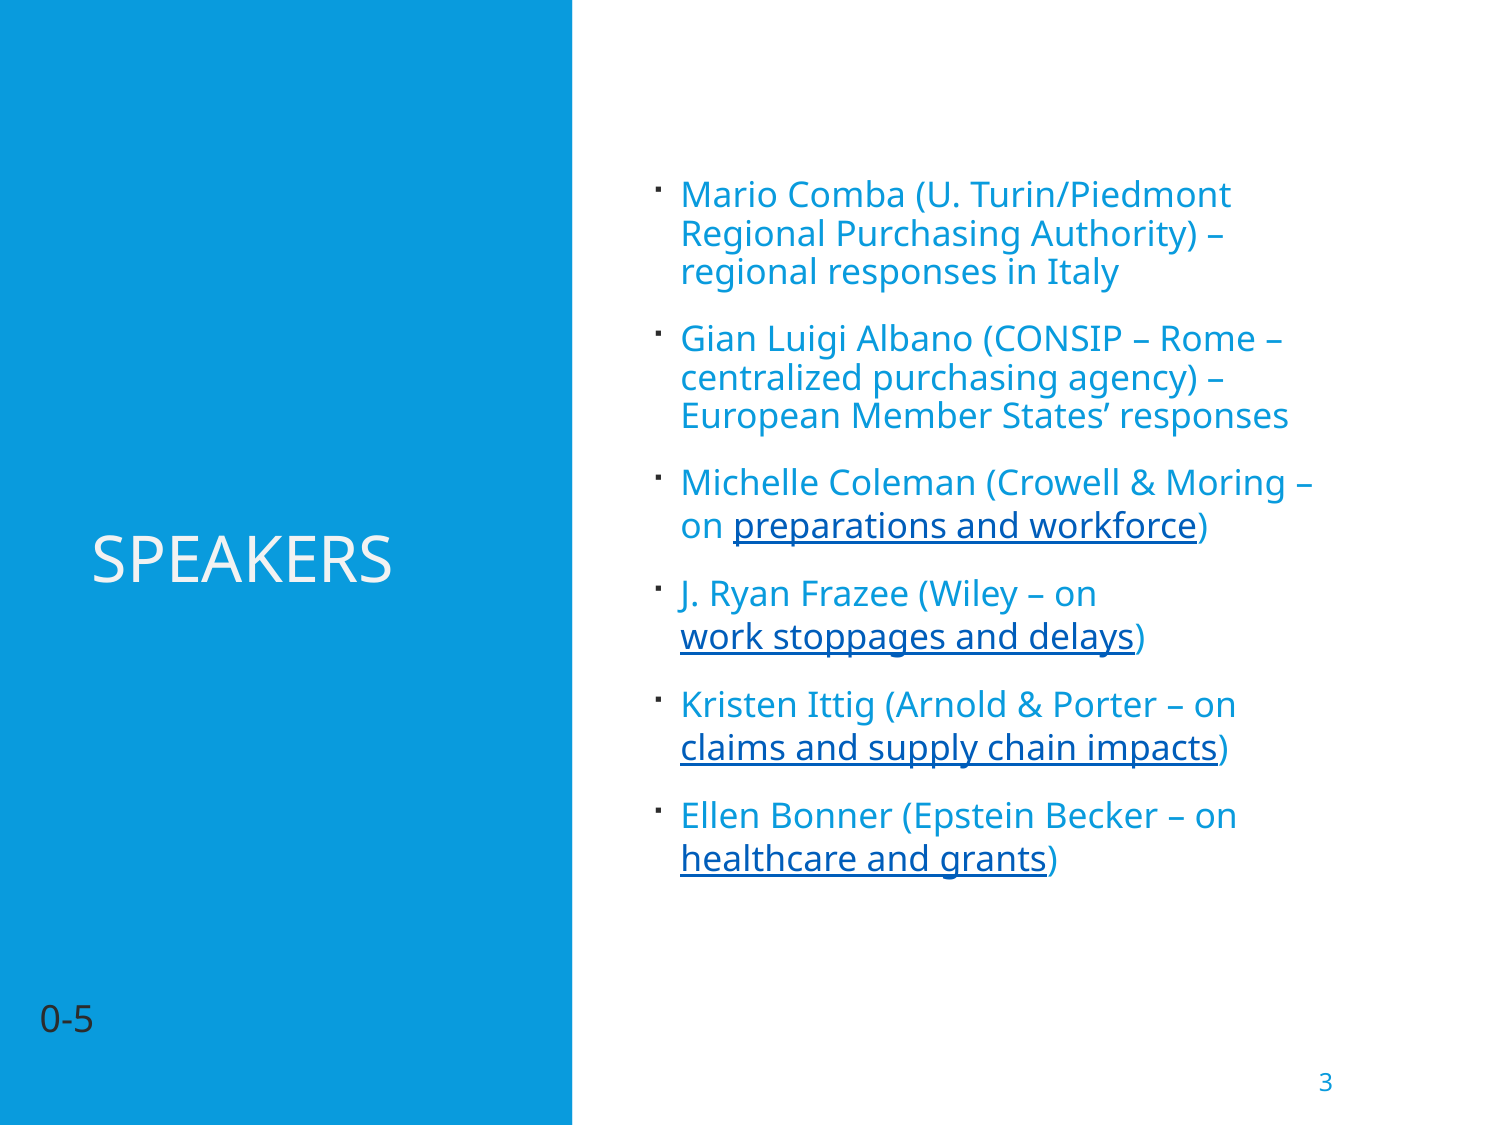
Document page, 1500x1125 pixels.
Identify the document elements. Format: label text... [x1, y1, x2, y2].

text_box [572, 0, 1500, 1125]
slide_number 3 [1311, 1053, 1428, 1114]
text_box 0-5 [24, 987, 298, 1048]
title Speakers [76, 137, 533, 988]
list Mario Comba (U. Turin/Piedmont Regional Purchasing Authority) – regional responses in Italy Gian Luigi Albano (CONSIP – Rome – centralized purchasing agency) – European Member States’ responses Michelle Coleman (Crowell & Moring – on preparations and workforce) J. Ryan Frazee (Wiley – on work stoppages and delays) Kristen Ittig (Arnold & Porter – on claims and supply chain impacts) Ellen Bonner (Epstein Becker – on healthcare and grants) [635, 137, 1352, 988]
text_box [0, 0, 572, 1125]
